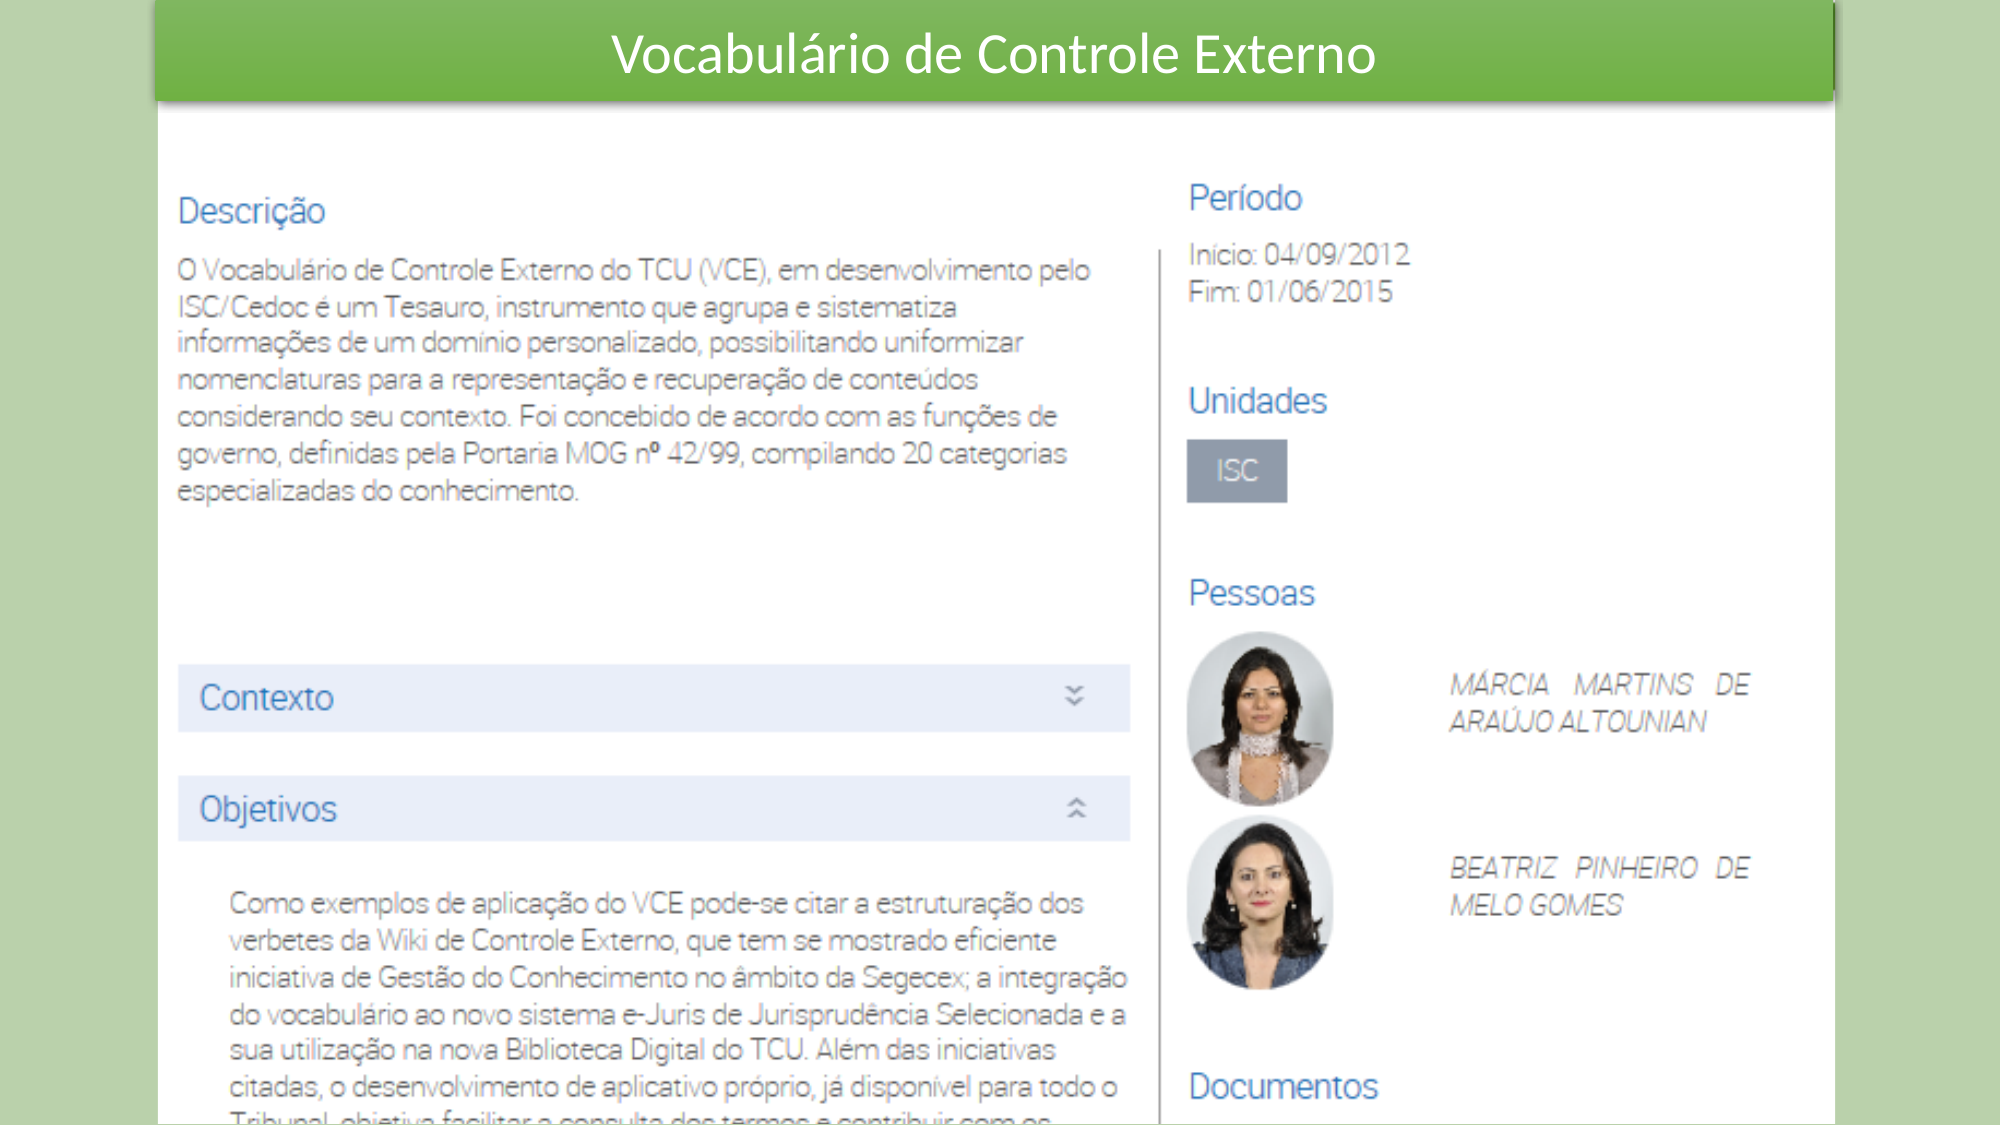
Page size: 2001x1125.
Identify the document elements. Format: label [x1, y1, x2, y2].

picture [157, 0, 1836, 1124]
